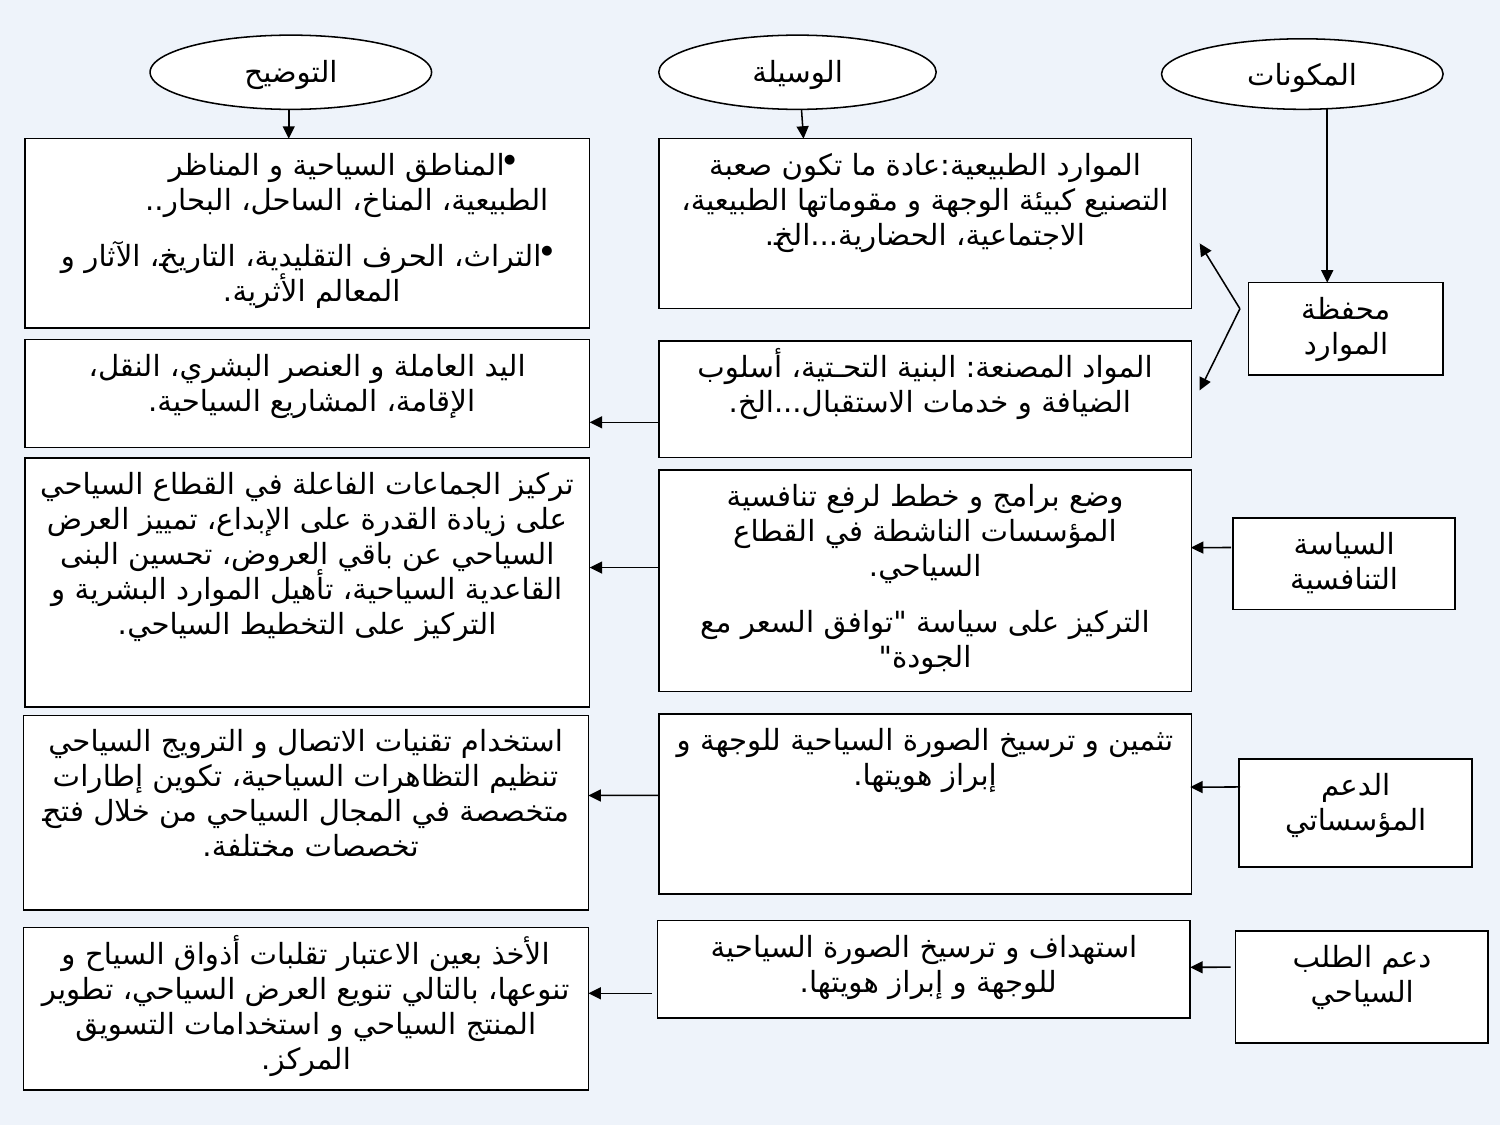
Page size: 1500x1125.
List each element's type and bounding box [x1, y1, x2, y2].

text_box [23, 34, 1489, 1091]
